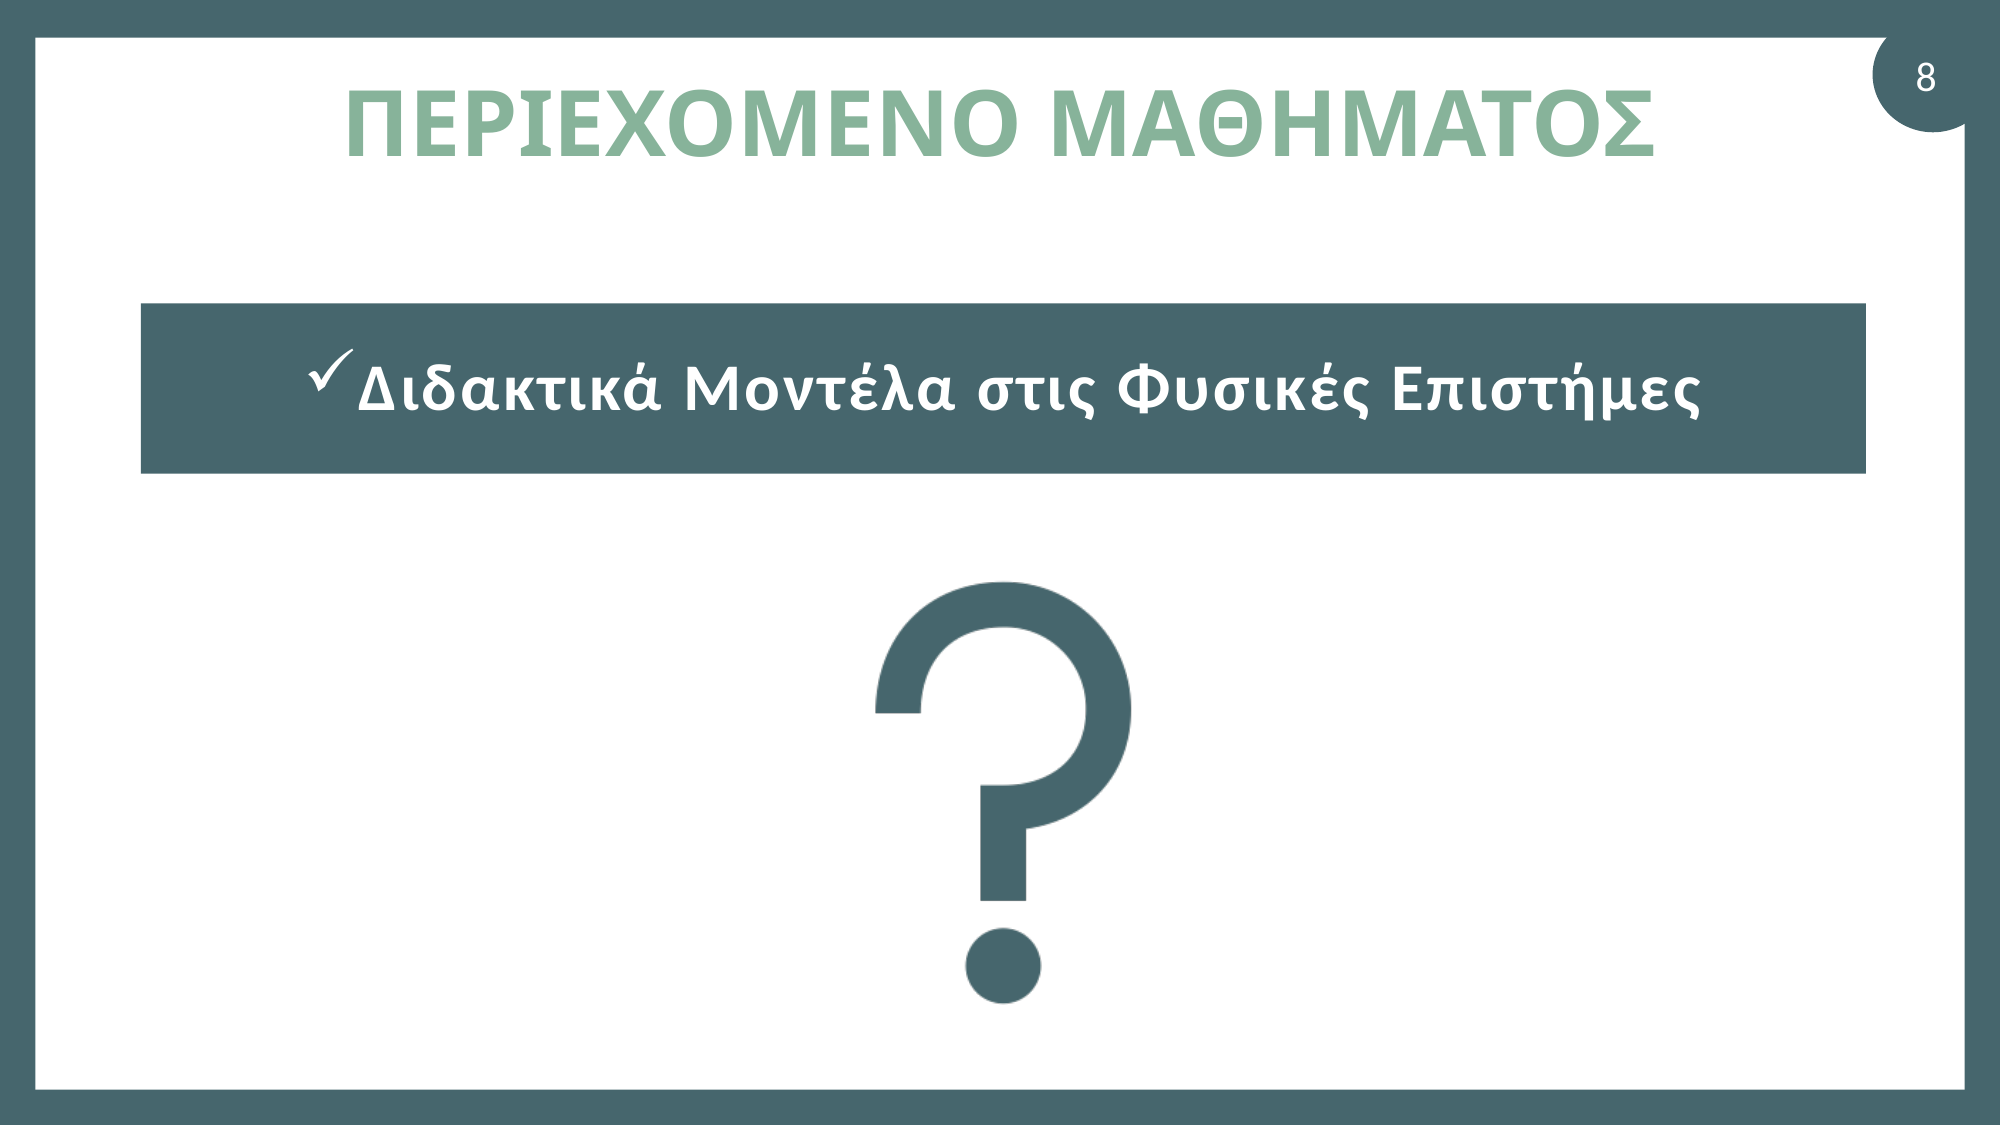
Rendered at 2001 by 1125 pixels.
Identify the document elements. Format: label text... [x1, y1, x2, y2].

text_box Διδακτικά Μοντέλα στις Φυσικές Επιστήμες [140, 302, 1867, 475]
title ΠΕΡΙΕΧΟΜΕΝΟ ΜΑΘΗΜΑΤΟΣ [137, 59, 1863, 194]
picture [731, 520, 1276, 1066]
slide_number 8 [1865, 44, 1987, 105]
